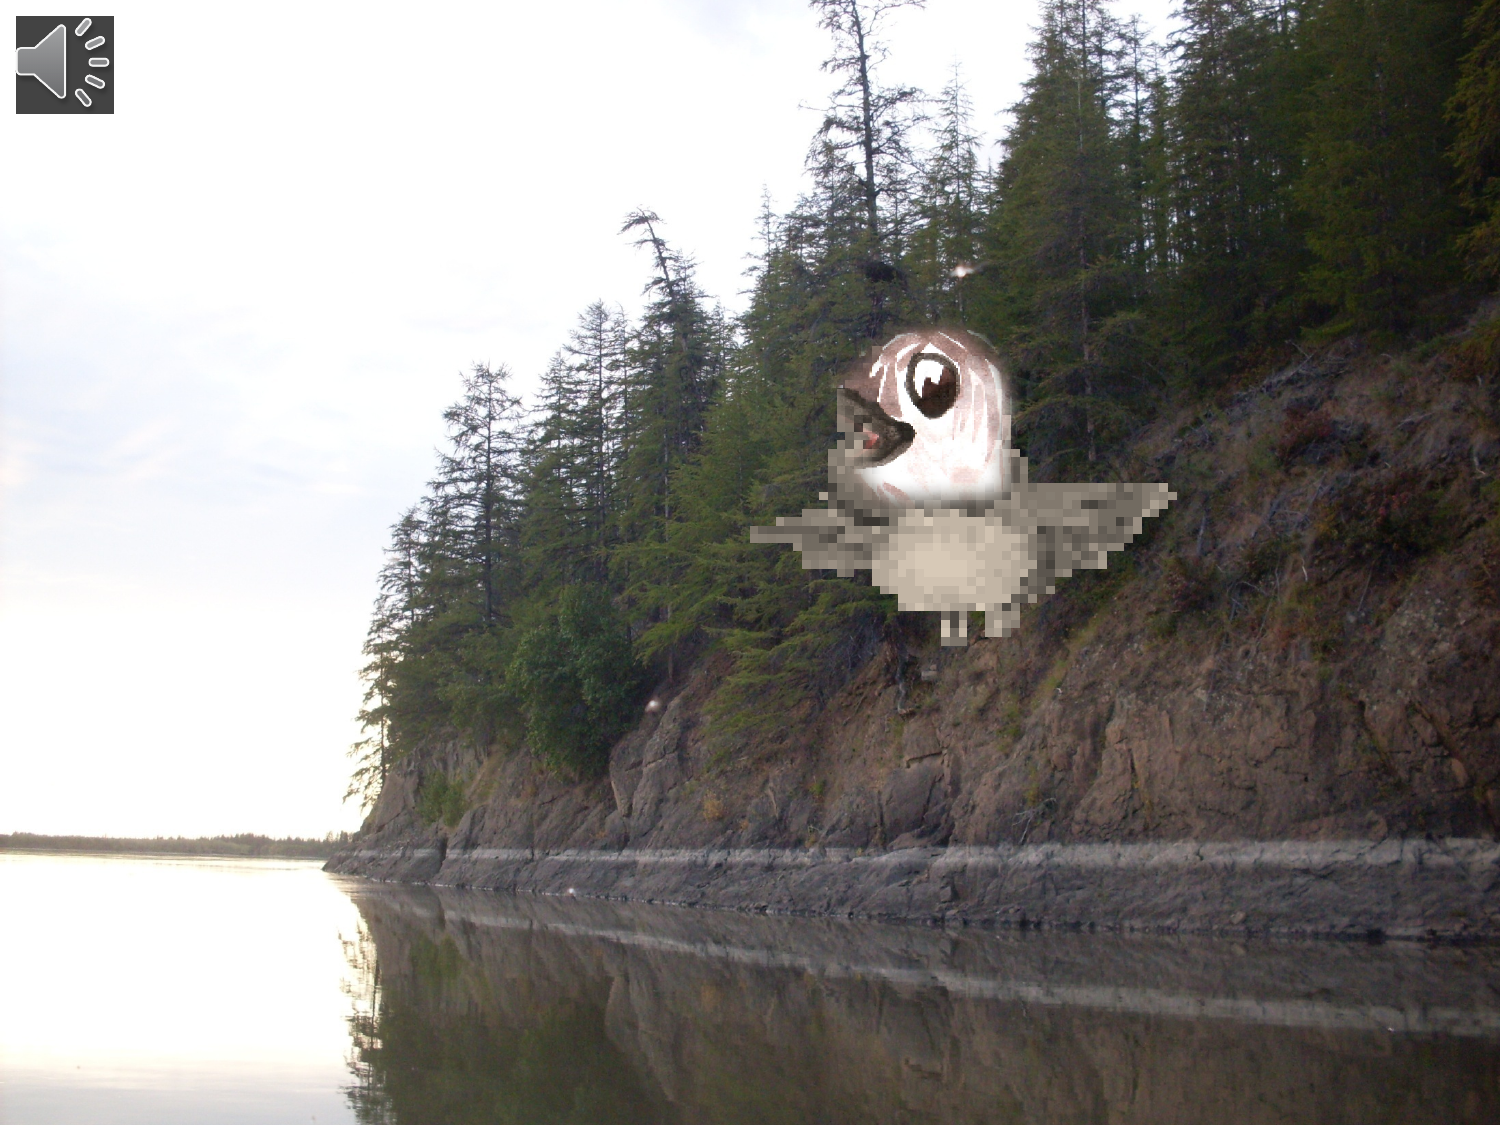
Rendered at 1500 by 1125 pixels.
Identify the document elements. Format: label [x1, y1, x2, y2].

picture [0, 0, 1500, 1125]
title [75, 45, 1425, 233]
